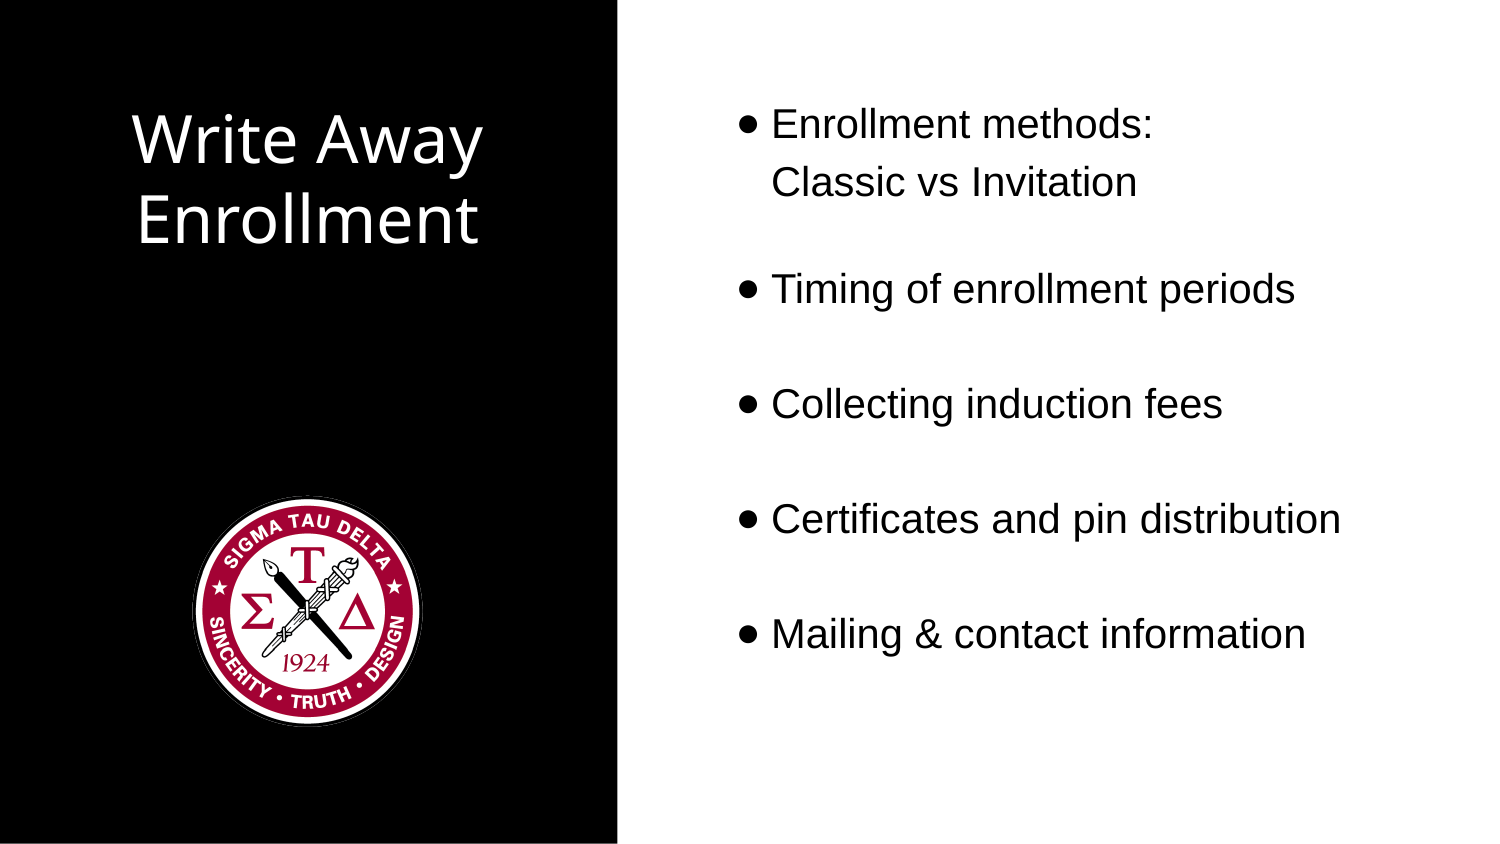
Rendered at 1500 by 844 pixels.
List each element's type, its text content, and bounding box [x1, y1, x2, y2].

text_box Enrollment methods: Classic vs Invitation Timing of enrollment periods Collecting induction fees Certificates and pin distribution Mailing & contact information [699, 82, 1450, 665]
title Write Away Enrollment [51, 82, 565, 383]
picture [192, 495, 424, 727]
